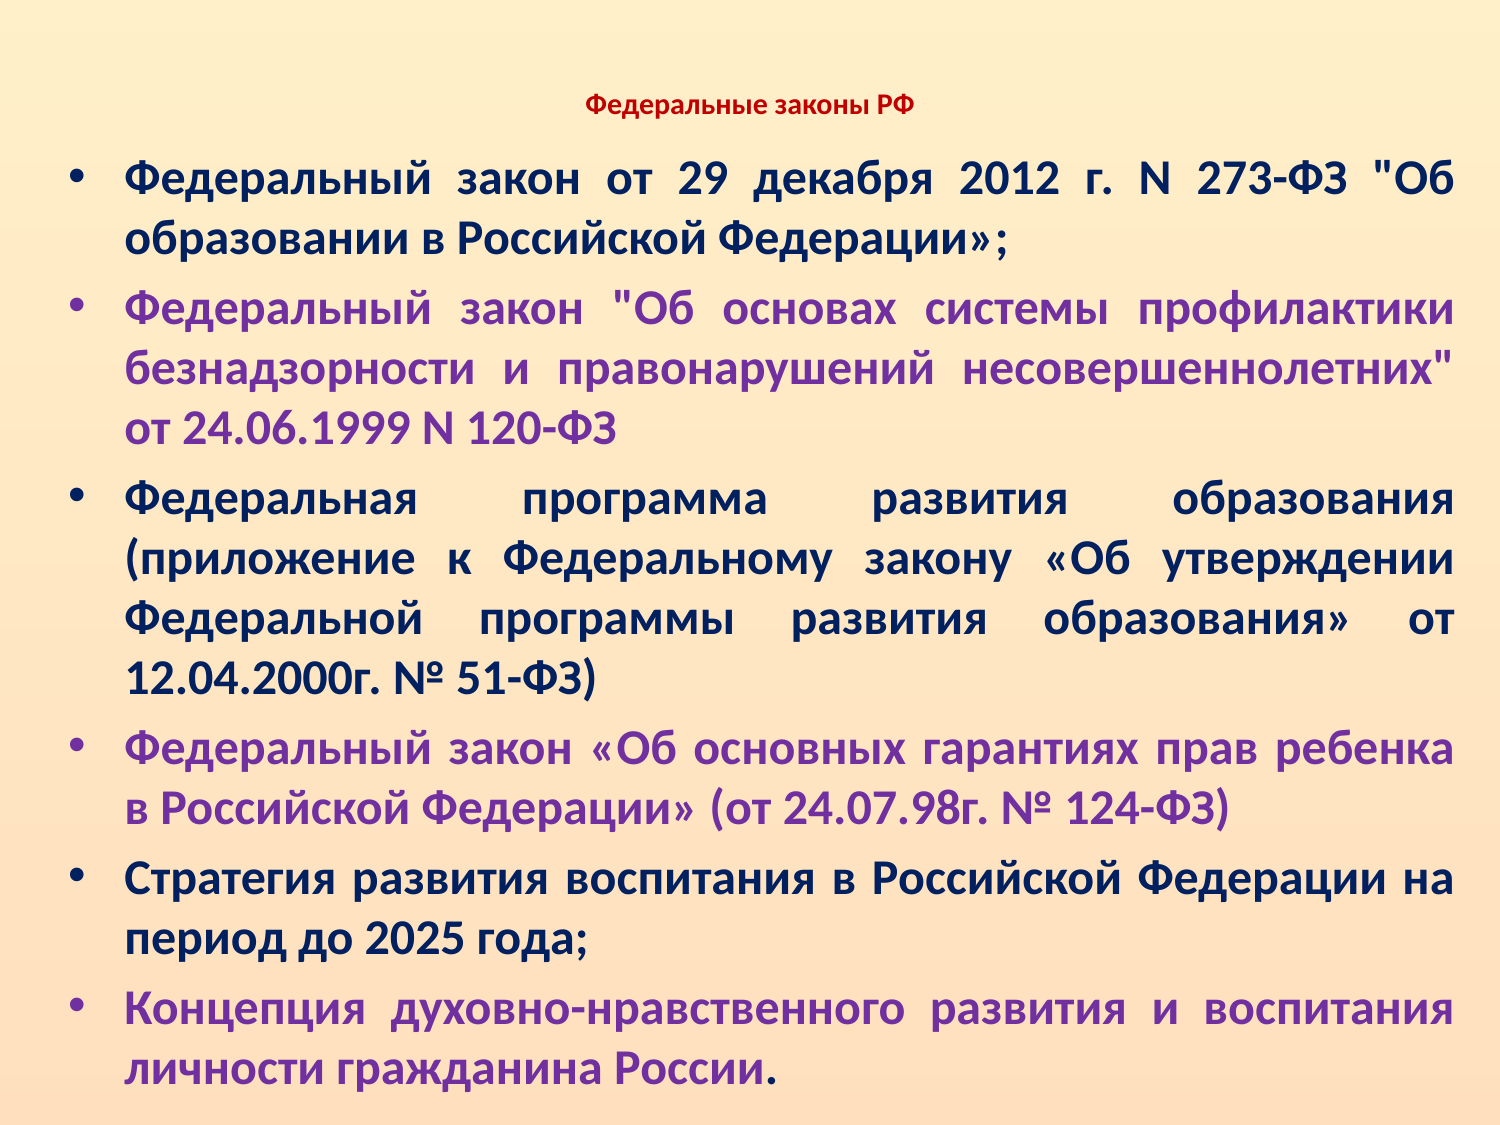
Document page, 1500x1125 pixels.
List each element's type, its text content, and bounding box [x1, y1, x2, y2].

title Федеральные законы РФ [75, 45, 1425, 137]
list Федеральный закон от 29 декабря 2012 г. N 273-ФЗ "Об образовании в Российской Федерации»; Федеральный закон "Об основах системы профилактики безнадзорности и правонарушений несовершеннолетних" от 24.06.1999 N 120-ФЗ Федеральная программа развития образования (приложение к Федеральному закону «Об утверждении Федеральной программы развития образования» от 12.04.2000г. № 51-ФЗ) Федеральный закон «Об основных гарантиях прав ребенка в Российской Федерации» (от 24.07.98г. № 124-ФЗ) Стратегия развития воспитания в Российской Федерации на период до 2025 года; Концепция духовно-нравственного развития и воспитания личности гражданина России. [53, 137, 1471, 1102]
